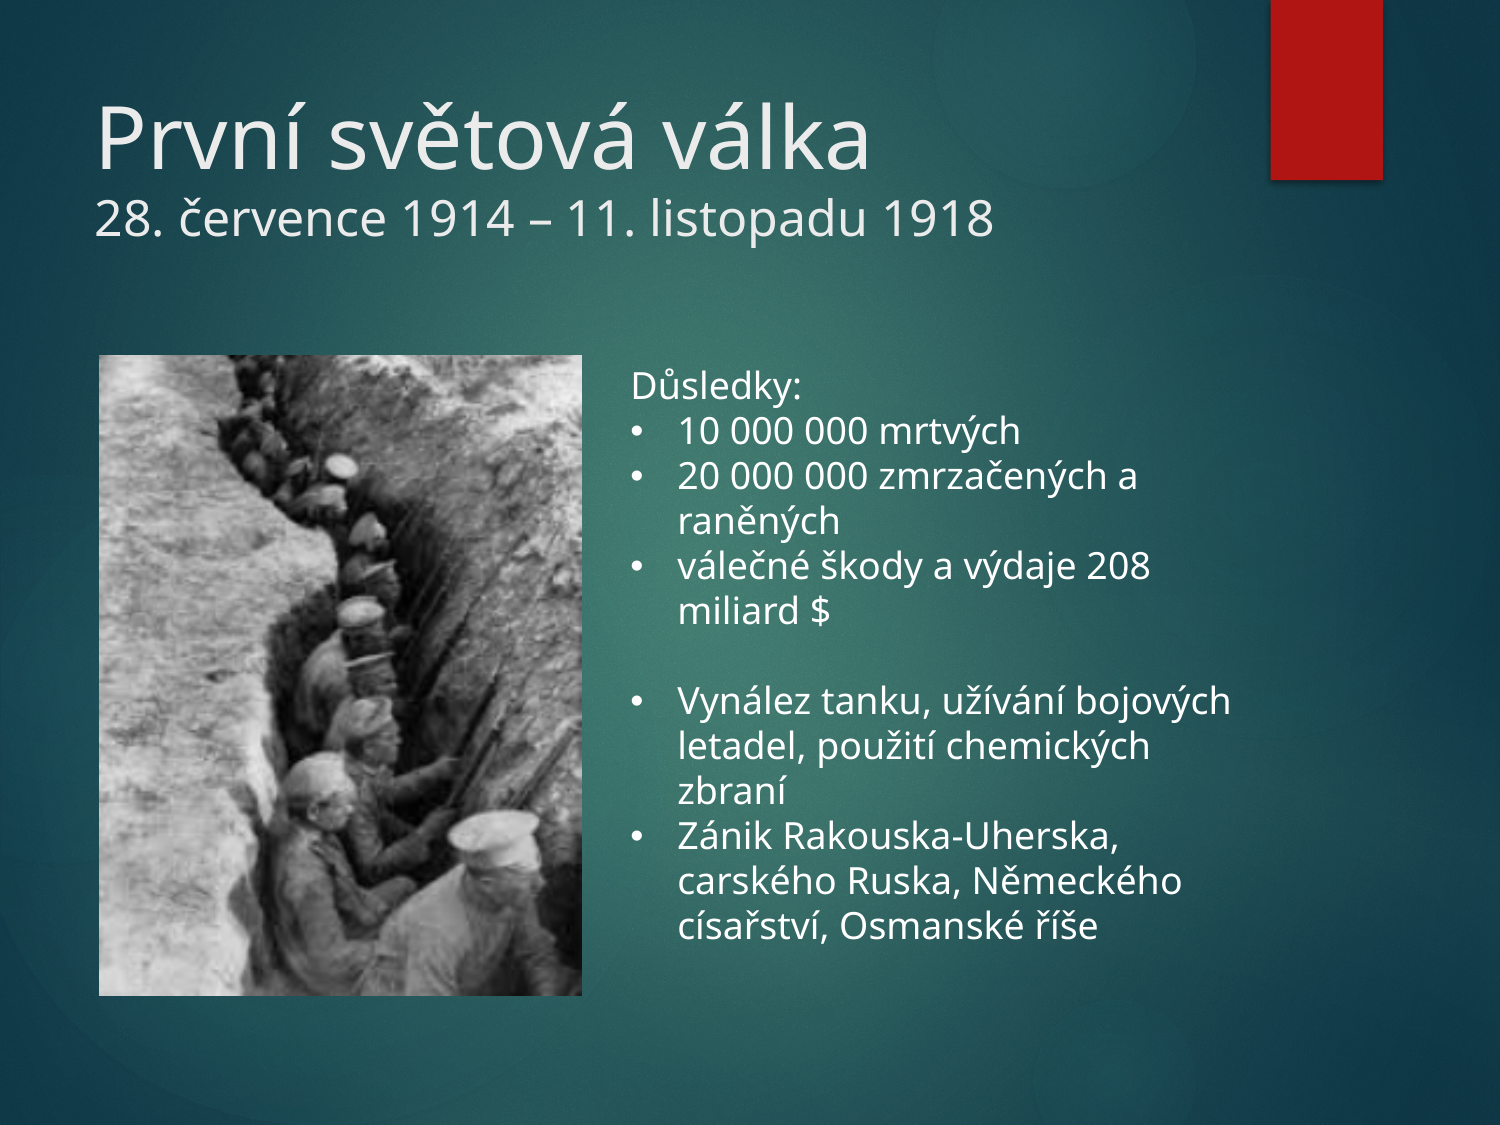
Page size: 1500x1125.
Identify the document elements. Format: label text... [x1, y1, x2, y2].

title První světová válka 28. července 1914 – 11. listopadu 1918 [79, 74, 1237, 304]
picture [98, 354, 583, 996]
text_box Důsledky: 10 000 000 mrtvých 20 000 000 zmrzačených a raněných válečné škody a výdaje 208 miliard $ Vynález tanku, užívání bojových letadel, použití chemických zbraní Zánik Rakouska-Uherska, carského Ruska, Německého císařství, Osmanské říše [615, 355, 1261, 1000]
